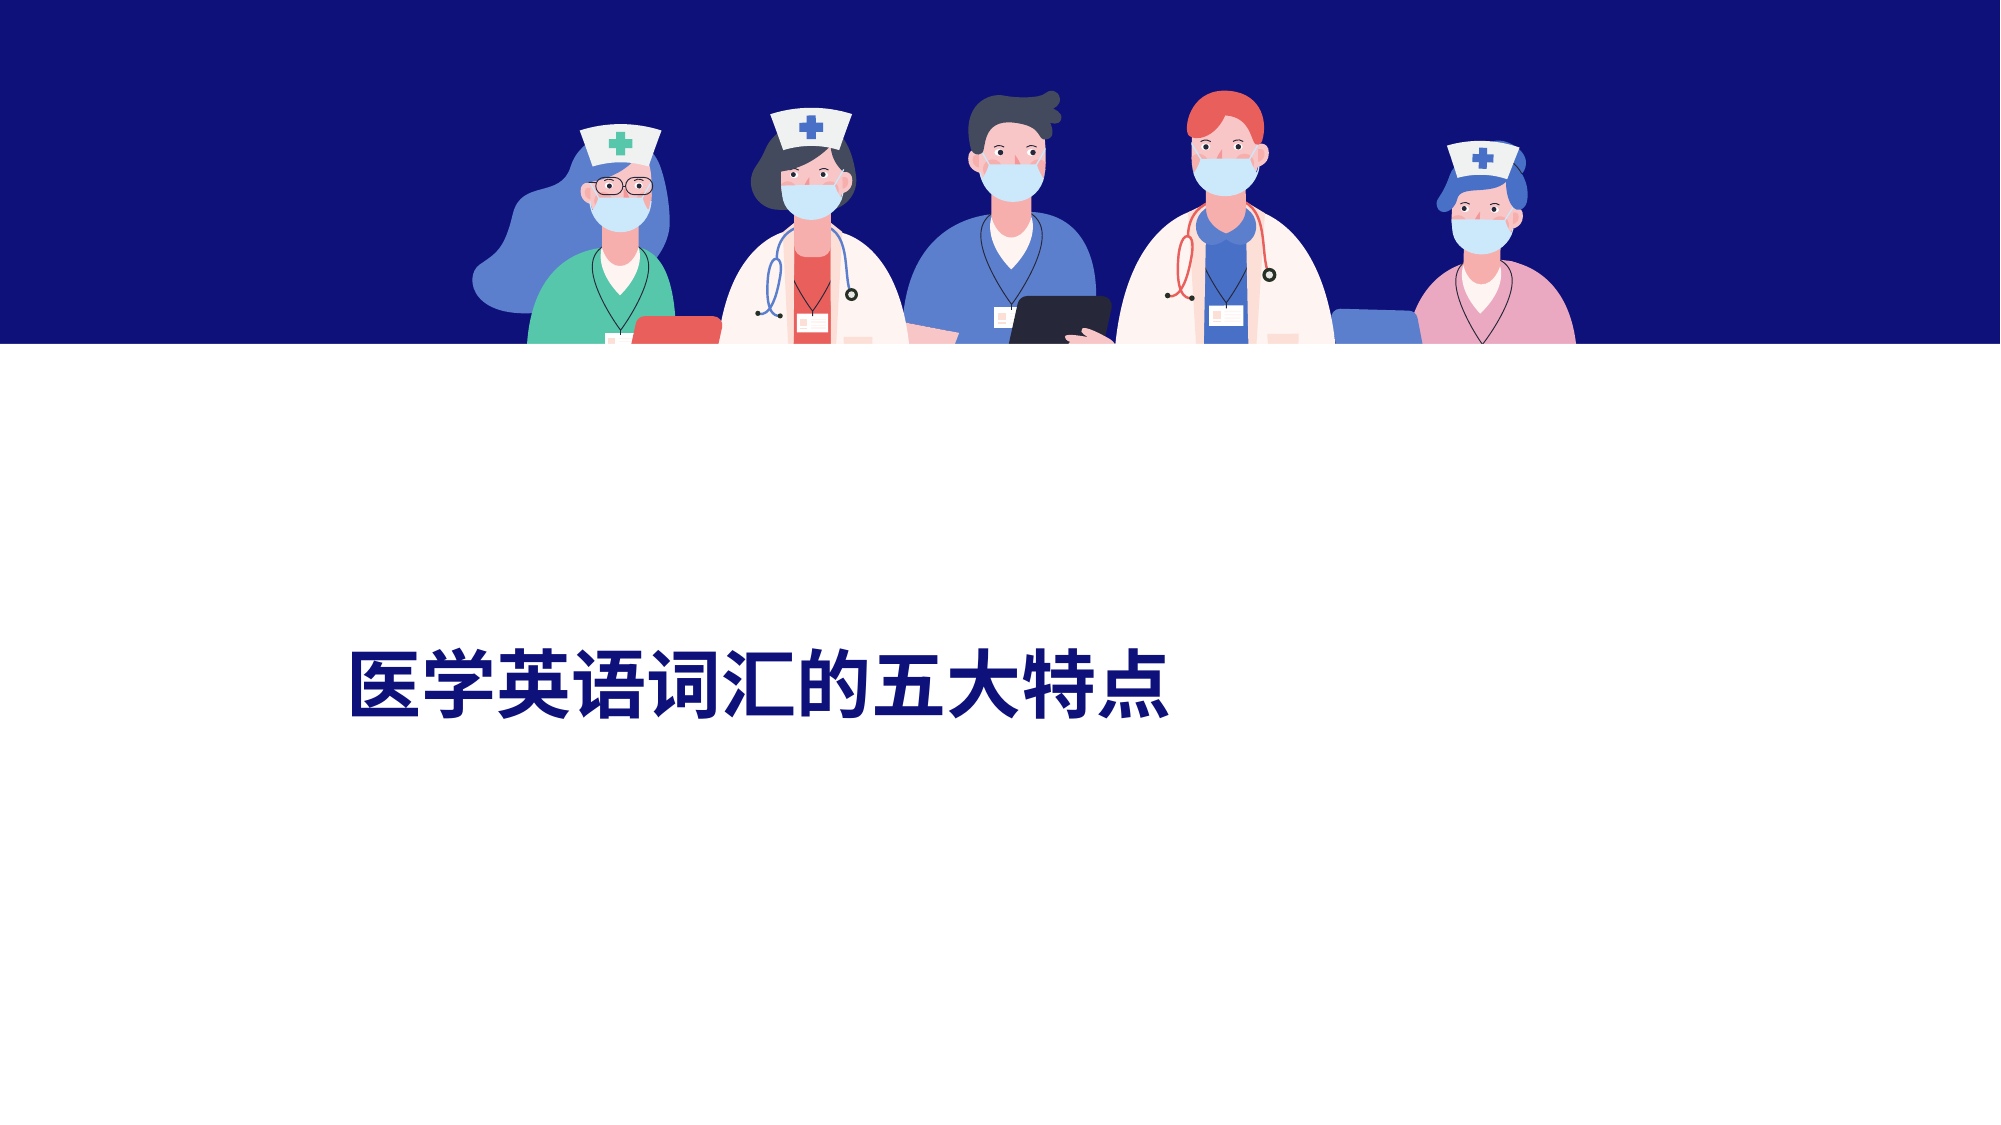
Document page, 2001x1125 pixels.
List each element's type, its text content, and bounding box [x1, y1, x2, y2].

title 医学英语词汇的五大特点 [331, 589, 1220, 736]
